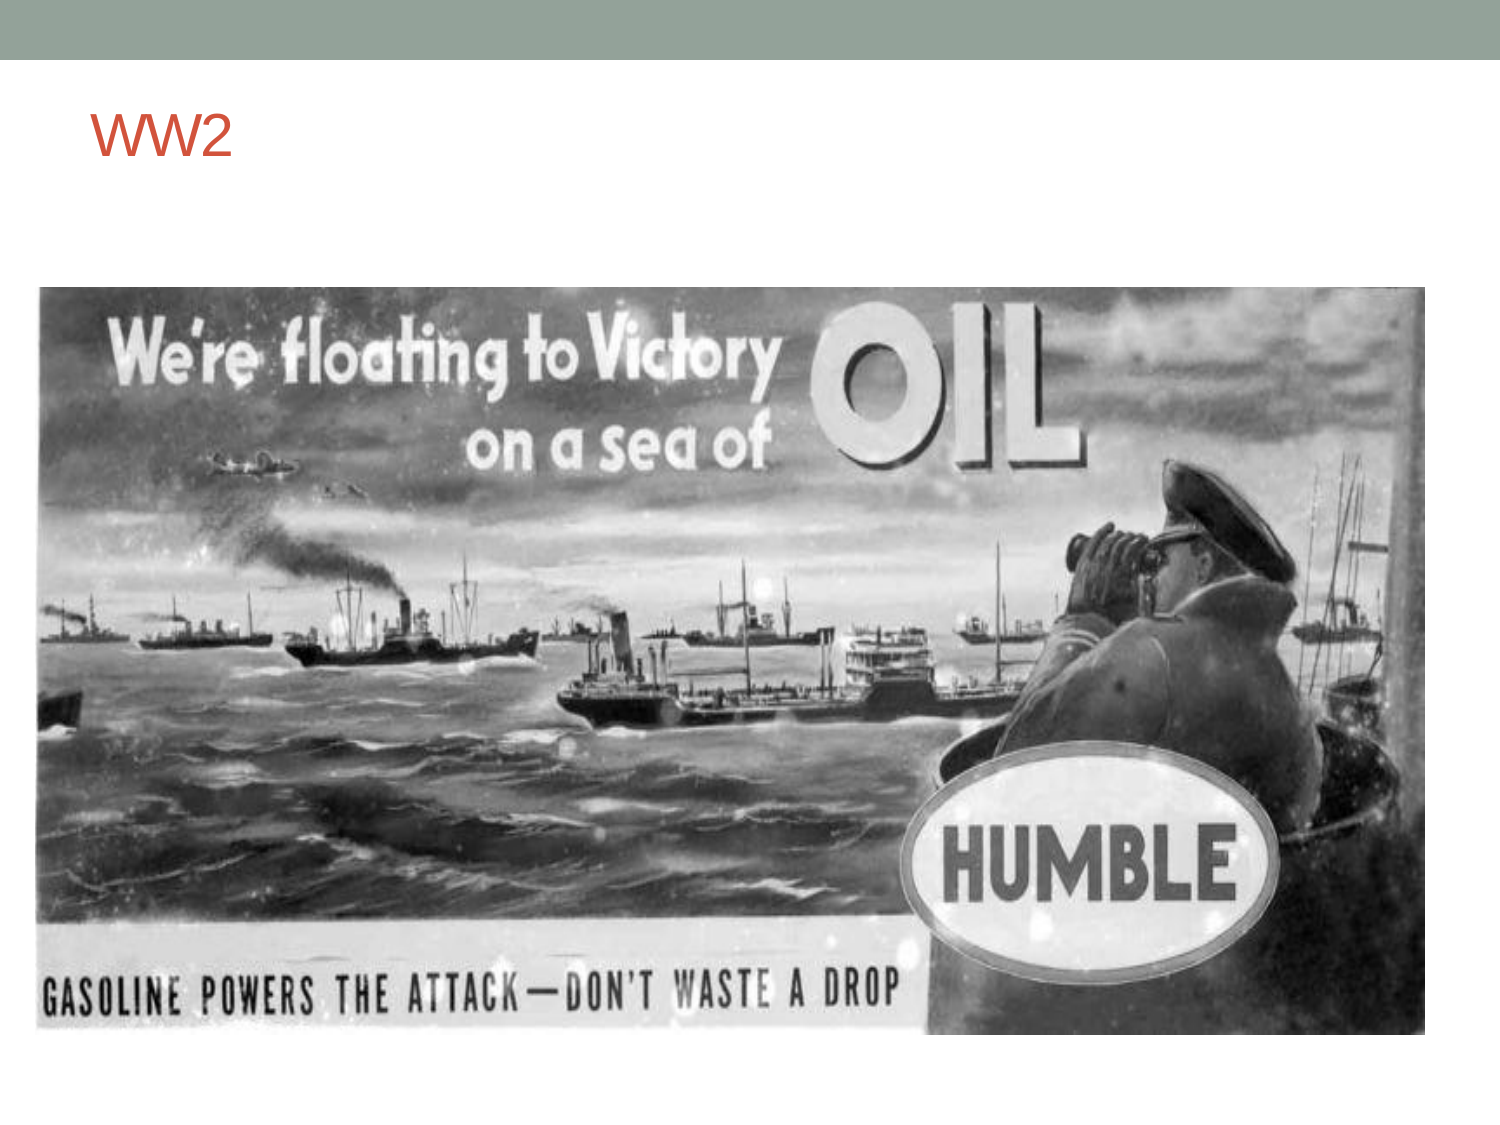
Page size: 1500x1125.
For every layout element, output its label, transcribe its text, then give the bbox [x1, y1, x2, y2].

title WW2 [75, 87, 1425, 250]
picture [35, 287, 1426, 1036]
